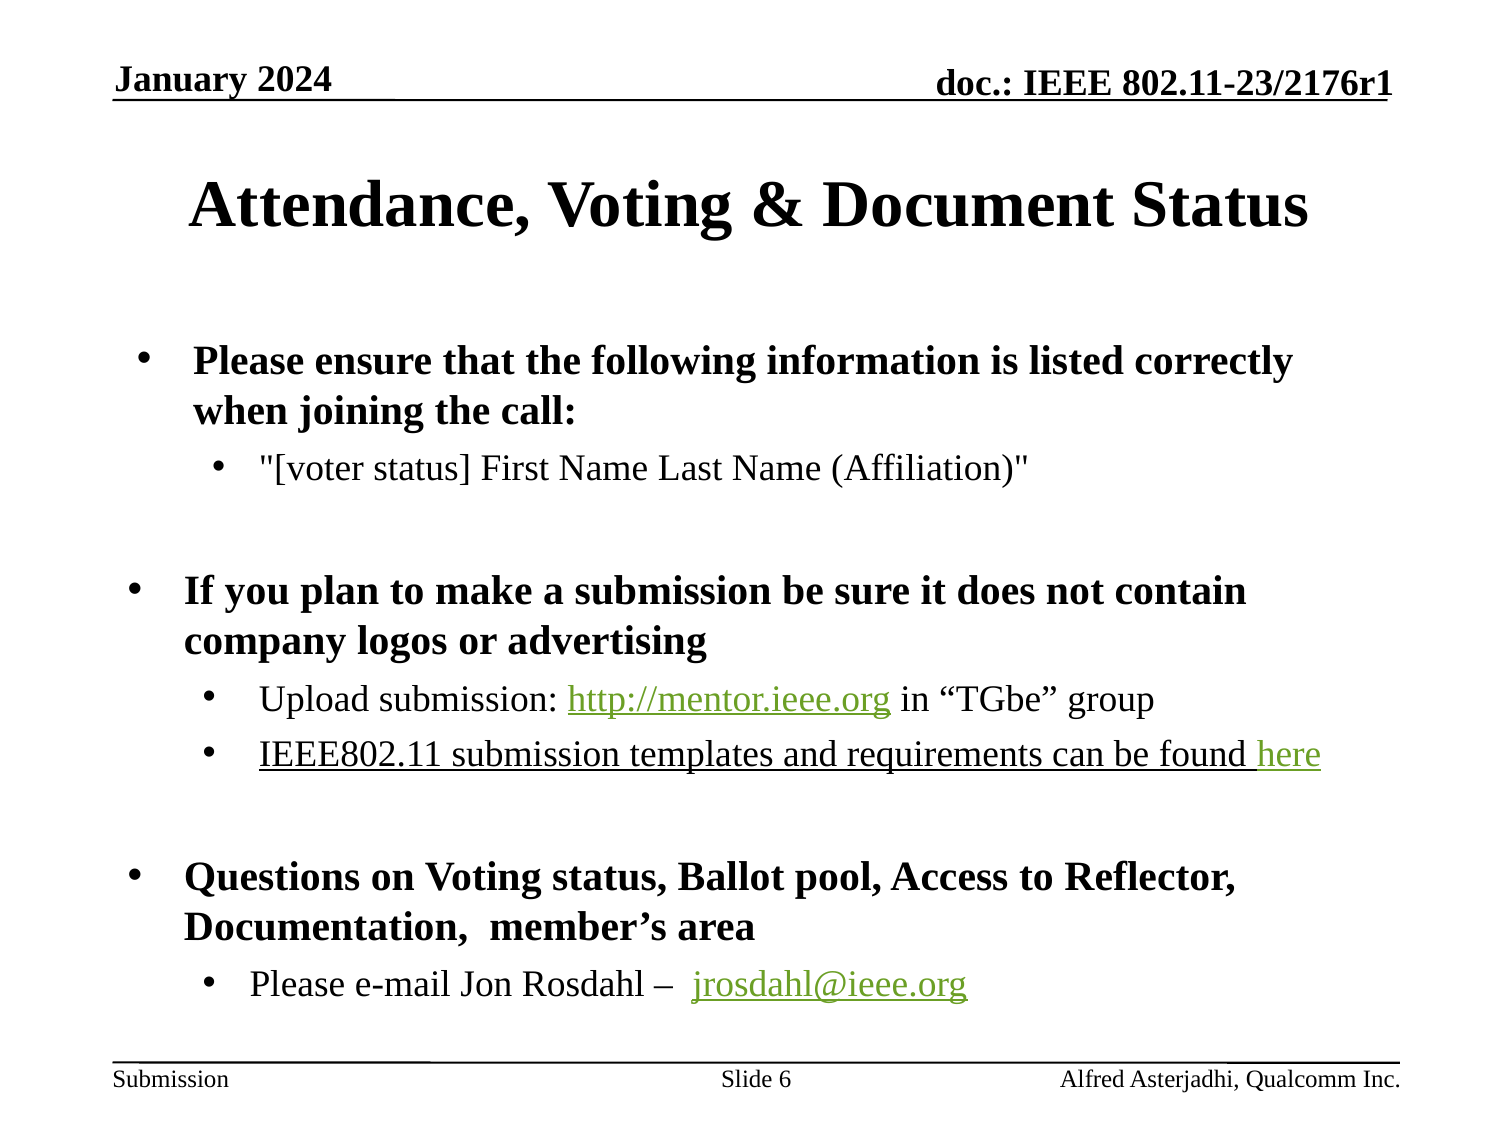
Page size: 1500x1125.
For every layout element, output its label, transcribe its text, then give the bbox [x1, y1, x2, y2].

slide_number Slide 6 [712, 1061, 800, 1123]
title Attendance, Voting & Document Status [112, 112, 1388, 288]
list Please ensure that the following information is listed correctly when joining the call: "[voter status] First Name Last Name (Affiliation)" If you plan to make a submission be sure it does not contain company logos or advertising Upload submission: http://mentor.ieee.org in “TGbe” group IEEE802.11 submission templates and requirements can be found here Questions on Voting status, Ballot pool, Access to Reflector, Documentation, member’s area Please e-mail Jon Rosdahl – jrosdahl@ieee.org [112, 324, 1388, 1038]
footer Alfred Asterjadhi, Qualcomm Inc. [878, 1061, 1402, 1093]
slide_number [114, 54, 423, 100]
